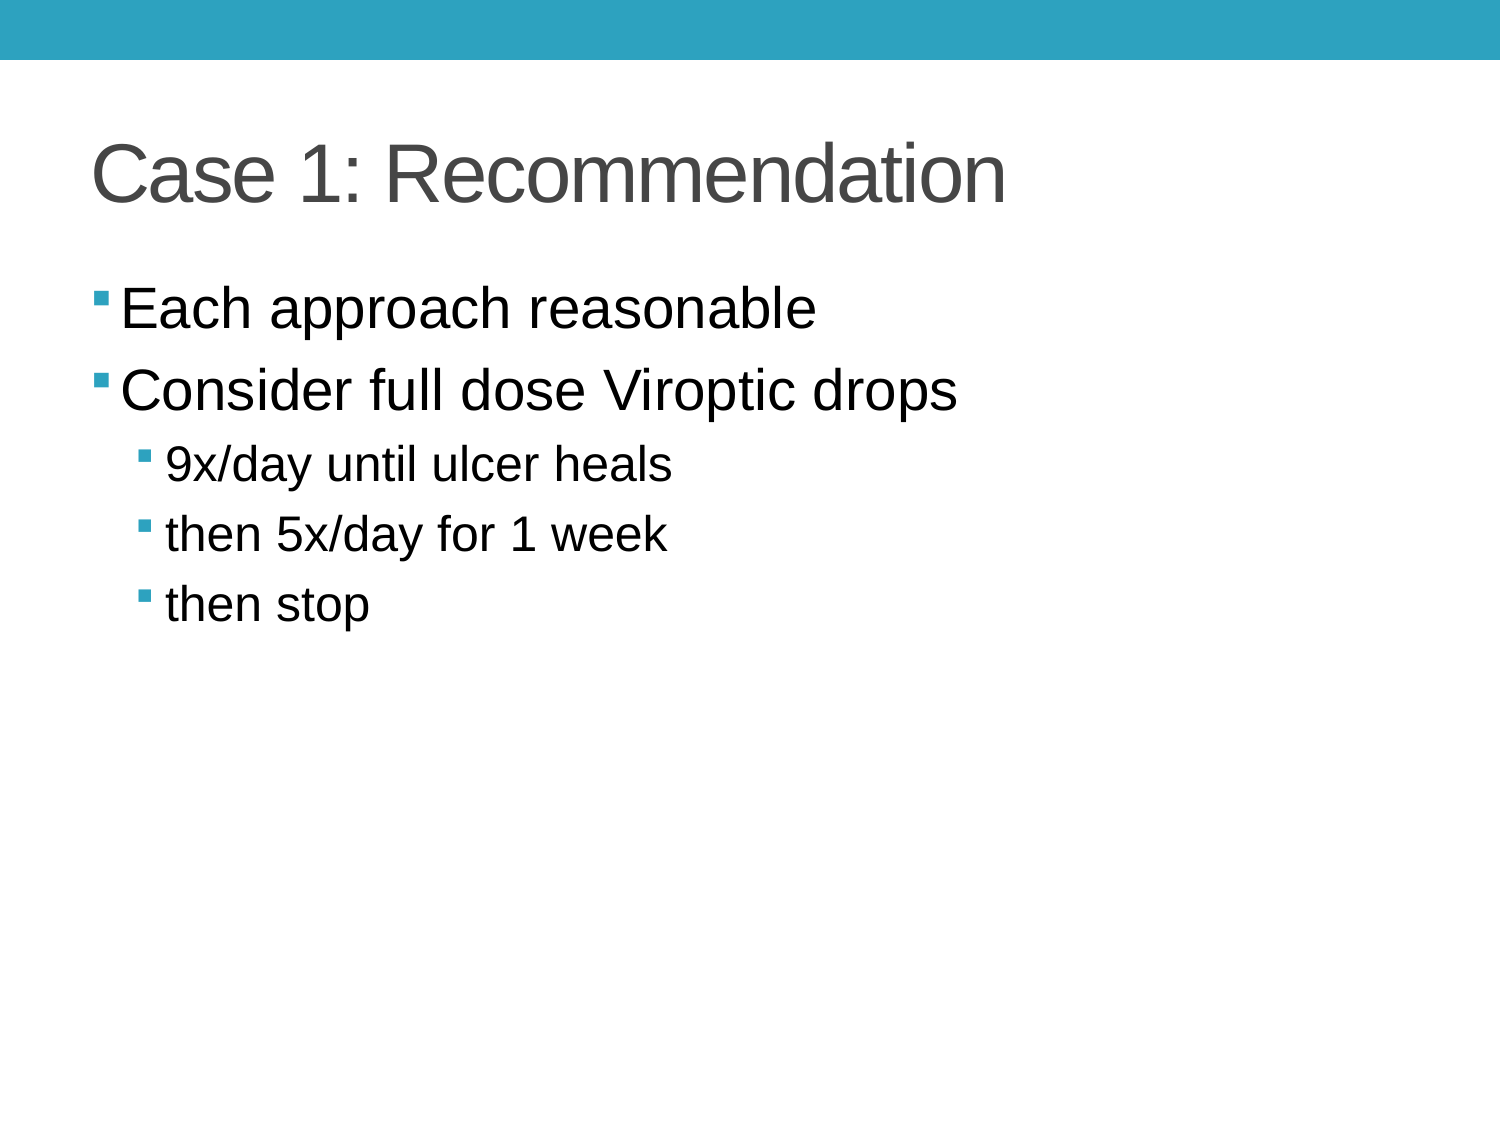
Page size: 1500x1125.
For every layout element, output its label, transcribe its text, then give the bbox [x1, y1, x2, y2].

list Each approach reasonable Consider full dose Viroptic drops 9x/day until ulcer heals then 5x/day for 1 week then stop [75, 262, 1425, 1063]
title Case 1: Recommendation [75, 87, 1425, 250]
